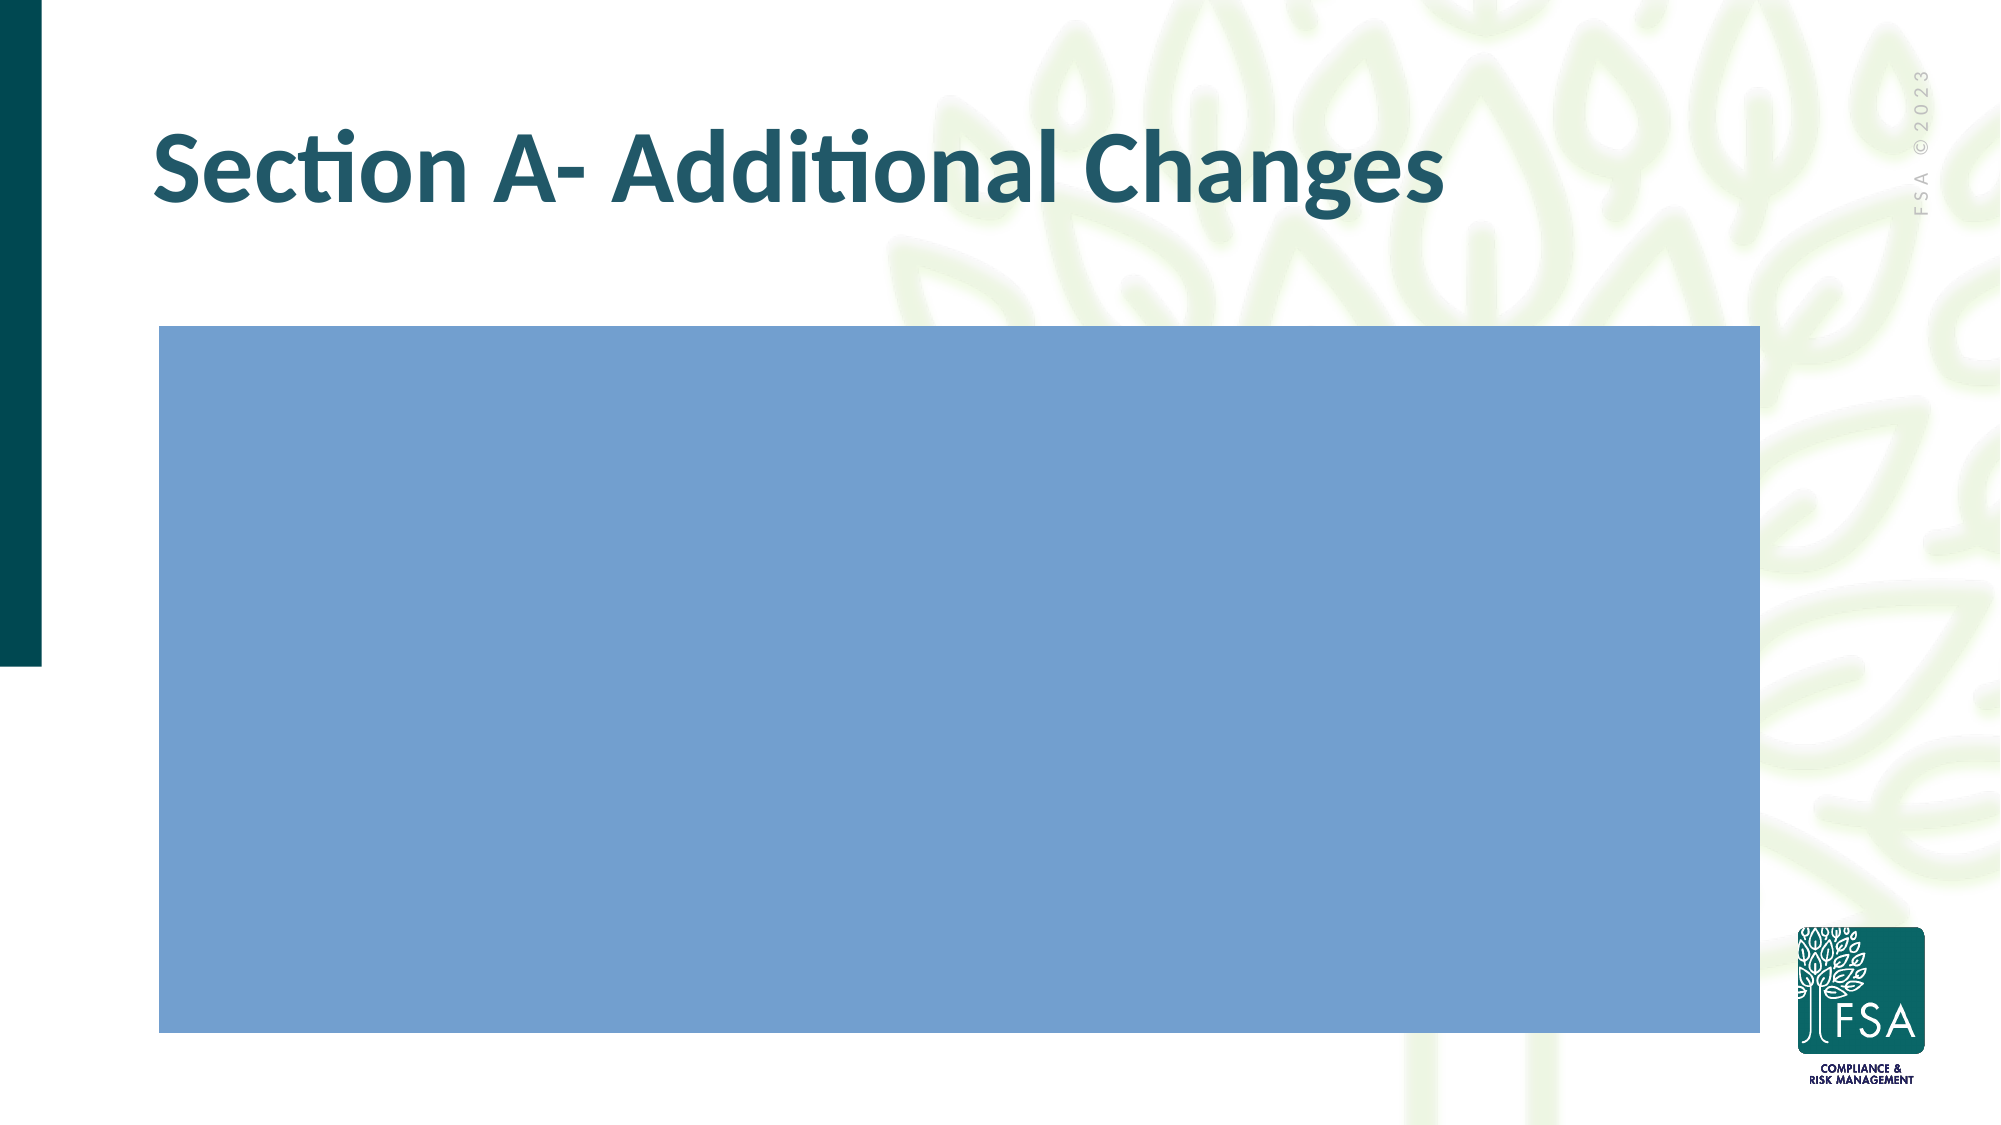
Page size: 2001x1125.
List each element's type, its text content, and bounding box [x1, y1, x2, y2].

title Section A- Additional Changes [137, 59, 1863, 278]
picture [1777, 915, 1945, 1094]
